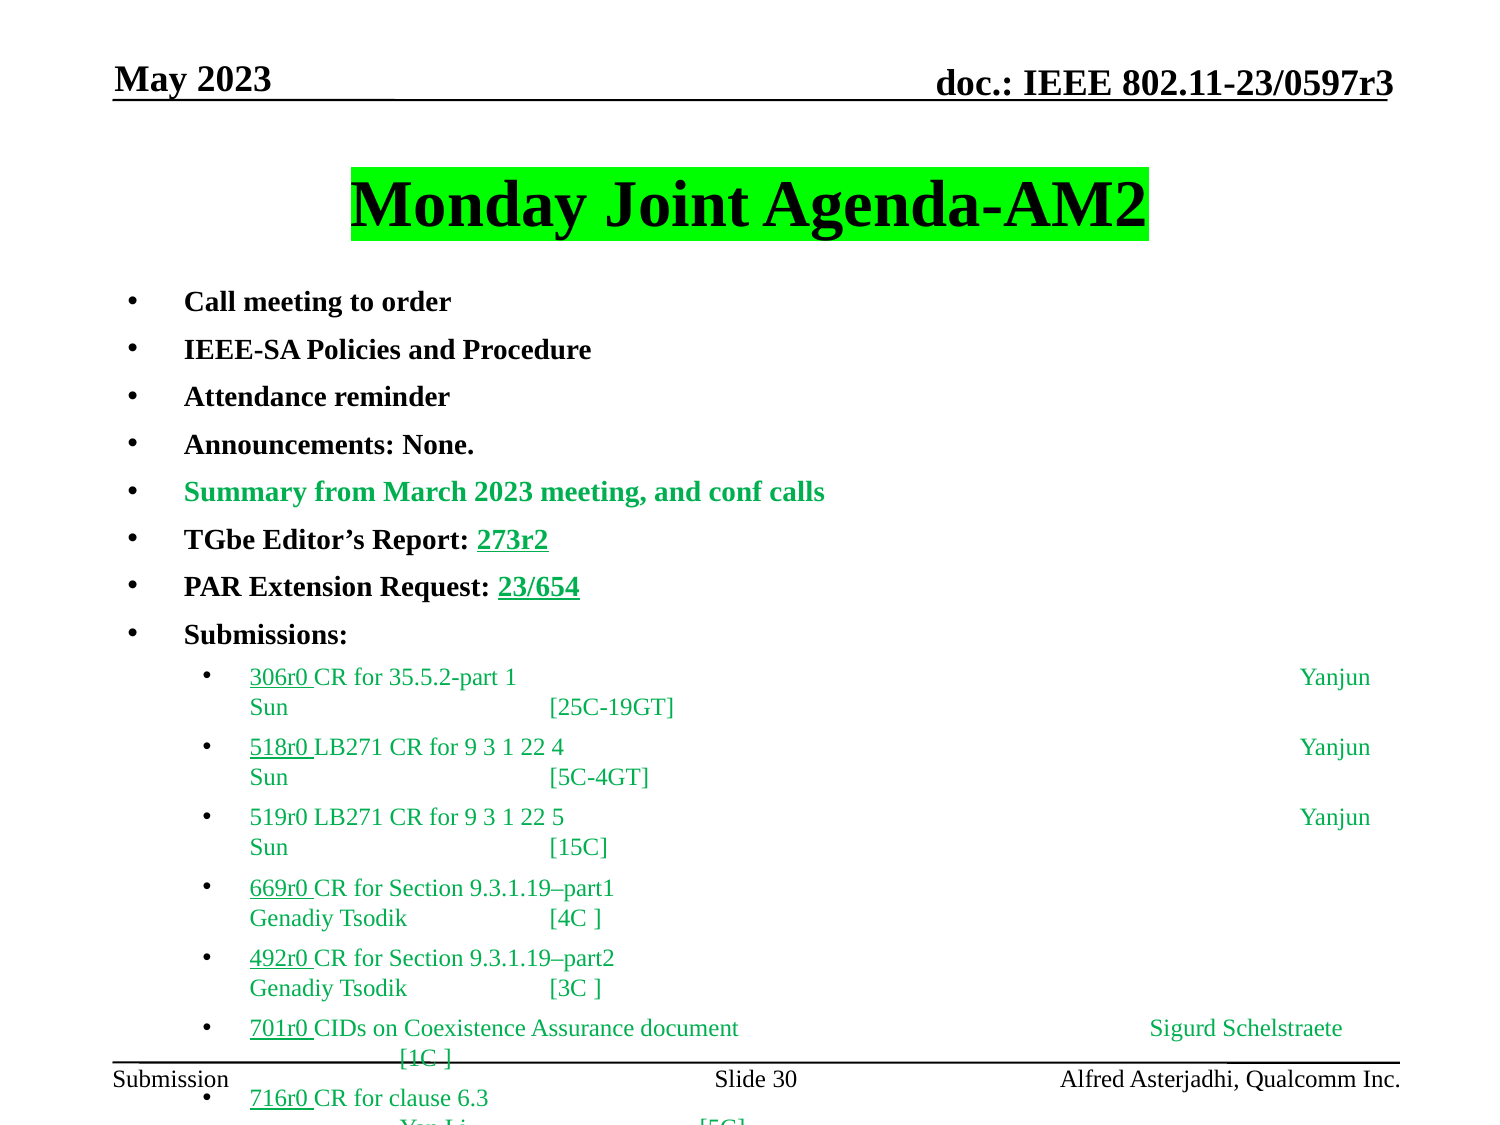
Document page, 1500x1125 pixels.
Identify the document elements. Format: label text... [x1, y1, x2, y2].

footer Alfred Asterjadhi, Qualcomm Inc. [878, 1061, 1402, 1093]
title Monday Joint Agenda-AM2 [112, 112, 1388, 274]
slide_number Slide 30 [712, 1061, 800, 1123]
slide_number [114, 54, 423, 100]
list Call meeting to order IEEE-SA Policies and Procedure Attendance reminder Announcements: None. Summary from March 2023 meeting, and conf calls TGbe Editor’s Report: 273r2 PAR Extension Request: 23/654 Submissions: 306r0 CR for 35.5.2-part 1 Yanjun Sun [25C-19GT] 518r0 LB271 CR for 9 3 1 22 4 Yanjun Sun [5C-4GT] 519r0 LB271 CR for 9 3 1 22 5 Yanjun Sun [15C] 669r0 CR for Section 9.3.1.19–part1 Genadiy Tsodik [4C ] 492r0 CR for Section 9.3.1.19–part2 Genadiy Tsodik [3C ] 701r0 CIDs on Coexistence Assurance document Sigurd Schelstraete [1C ] 716r0 CR for clause 6.3 Yan Li [5C] 689r0 CR for 9.4.2.313.4 supported EHT-MCS And NSS Set field Yunbo Li [6C] AoB: Recess [112, 274, 1388, 1063]
